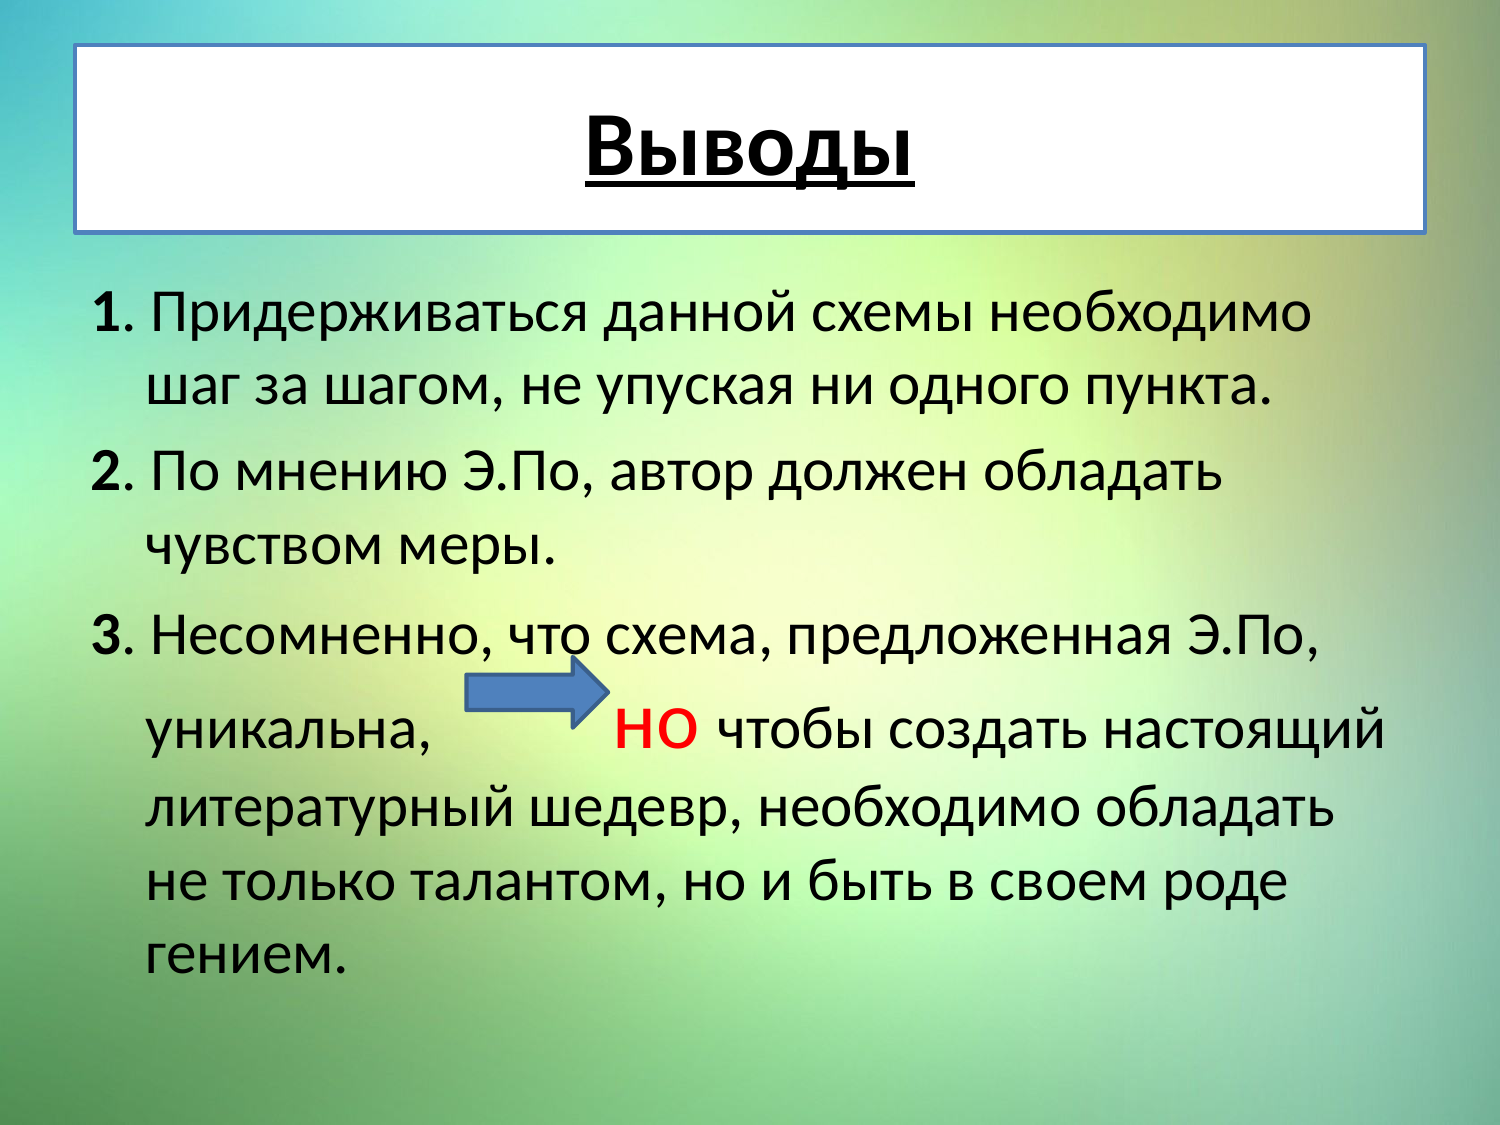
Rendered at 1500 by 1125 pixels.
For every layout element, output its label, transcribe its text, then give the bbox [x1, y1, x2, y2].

list 1. Придерживаться данной схемы необходимо шаг за шагом, не упуская ни одного пункта. 2. По мнению Э.По, автор должен обладать чувством меры. 3. Несомненно, что схема, предложенная Э.По, уникальна, но чтобы создать настоящий литературный шедевр, необходимо обладать не только талантом, но и быть в своем роде гением. [75, 262, 1425, 1005]
picture [0, 0, 1500, 1125]
text_box [464, 654, 611, 730]
title Выводы [73, 43, 1427, 235]
